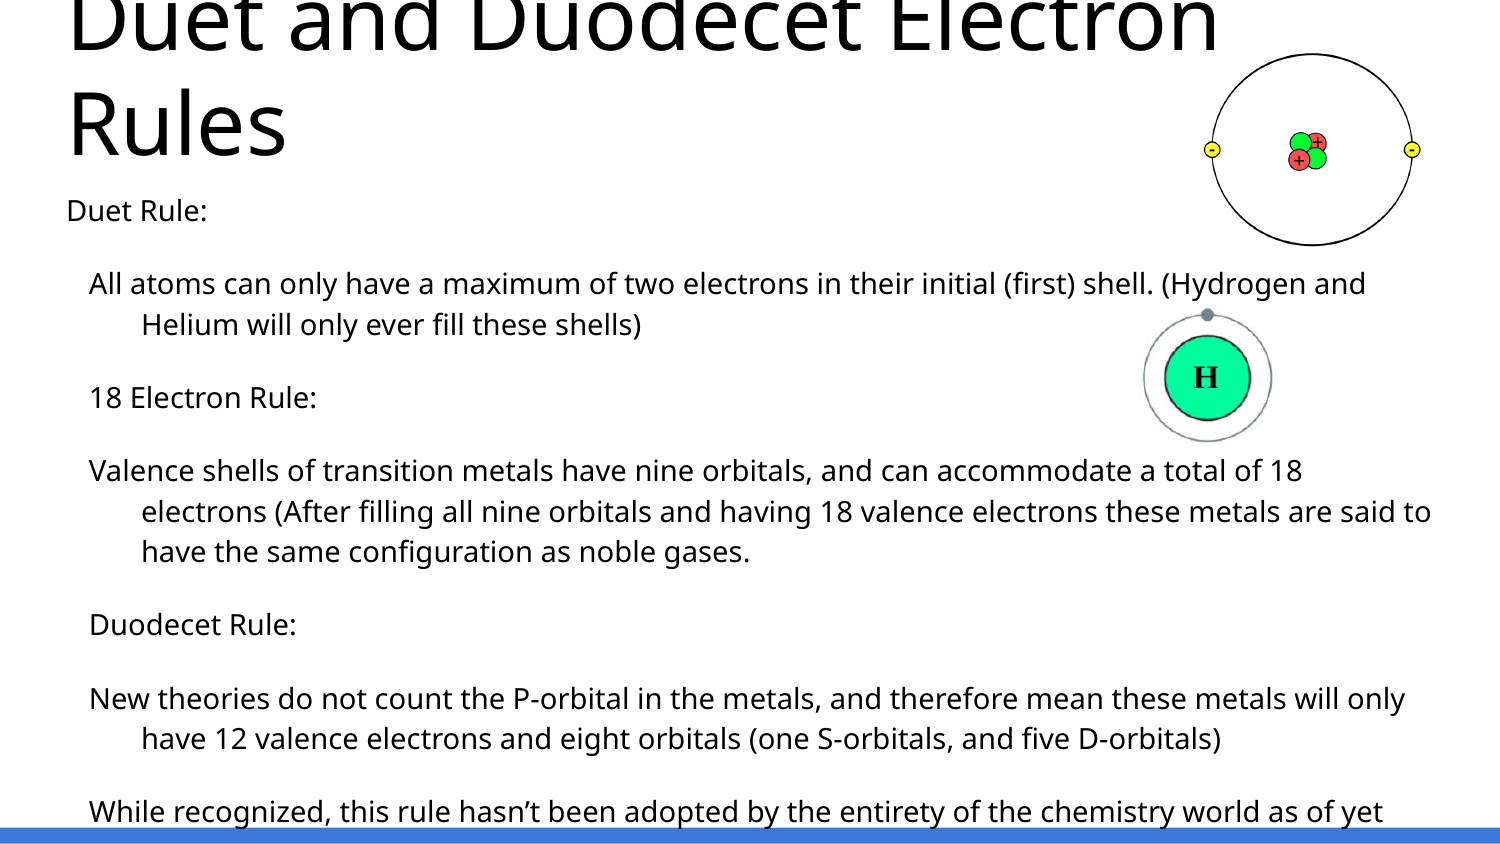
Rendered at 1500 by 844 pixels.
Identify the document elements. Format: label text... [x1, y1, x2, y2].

list Duet Rule: All atoms can only have a maximum of two electrons in their initial (first) shell. (Hydrogen and Helium will only ever fill these shells) 18 Electron Rule: Valence shells of transition metals have nine orbitals, and can accommodate a total of 18 electrons (After filling all nine orbitals and having 18 valence electrons these metals are said to have the same configuration as noble gases. Duodecet Rule: New theories do not count the P-orbital in the metals, and therefore mean these metals will only have 12 valence electrons and eight orbitals (one S-orbitals, and five D-orbitals) While recognized, this rule hasn’t been adopted by the entirety of the chemistry world as of yet [51, 171, 1449, 820]
picture [1138, 305, 1273, 443]
title Duet and Duodecet Electron Rules [51, 51, 1201, 171]
picture [1202, 51, 1422, 249]
